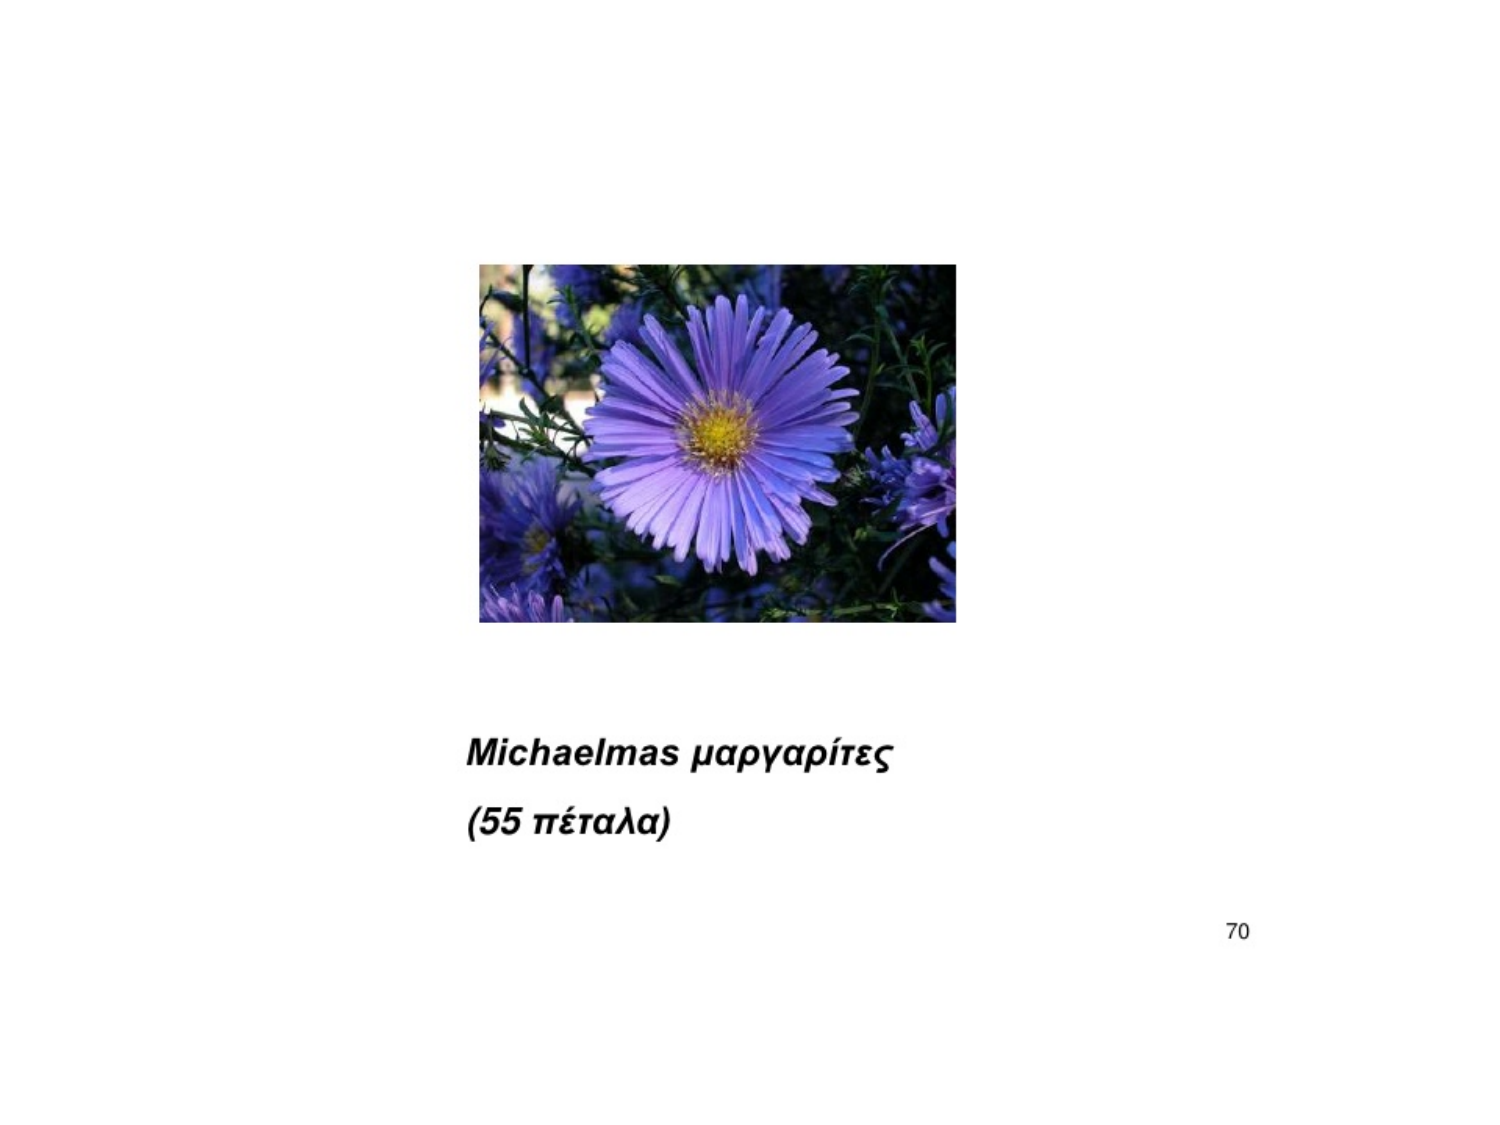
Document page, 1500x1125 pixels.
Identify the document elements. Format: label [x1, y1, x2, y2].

picture [180, 135, 1319, 990]
